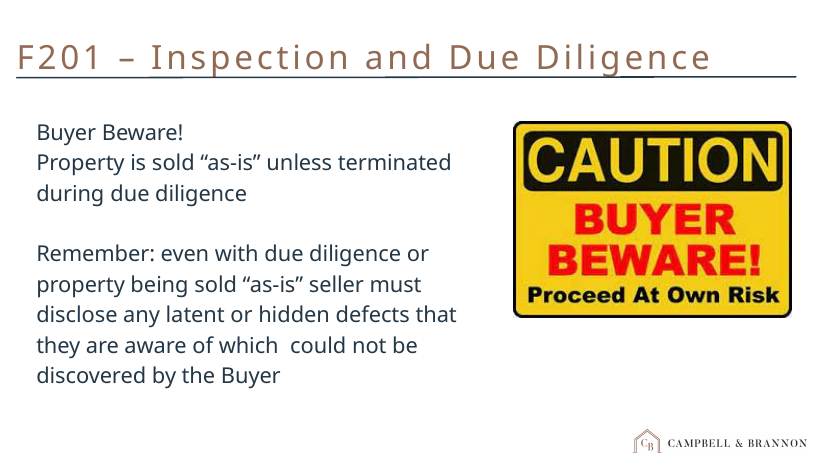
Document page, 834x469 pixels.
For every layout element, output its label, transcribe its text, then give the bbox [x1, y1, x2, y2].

picture [513, 121, 792, 318]
text_box F201 – Inspection and Due Diligence [16, 34, 834, 76]
picture [633, 429, 807, 453]
text_box Buyer Beware! Property is sold “as-is” unless terminated during due diligence Remember: even with due diligence or property being sold “as-is” seller must disclose any latent or hidden defects that they are aware of which could not be discovered by the Buyer [36, 114, 474, 388]
